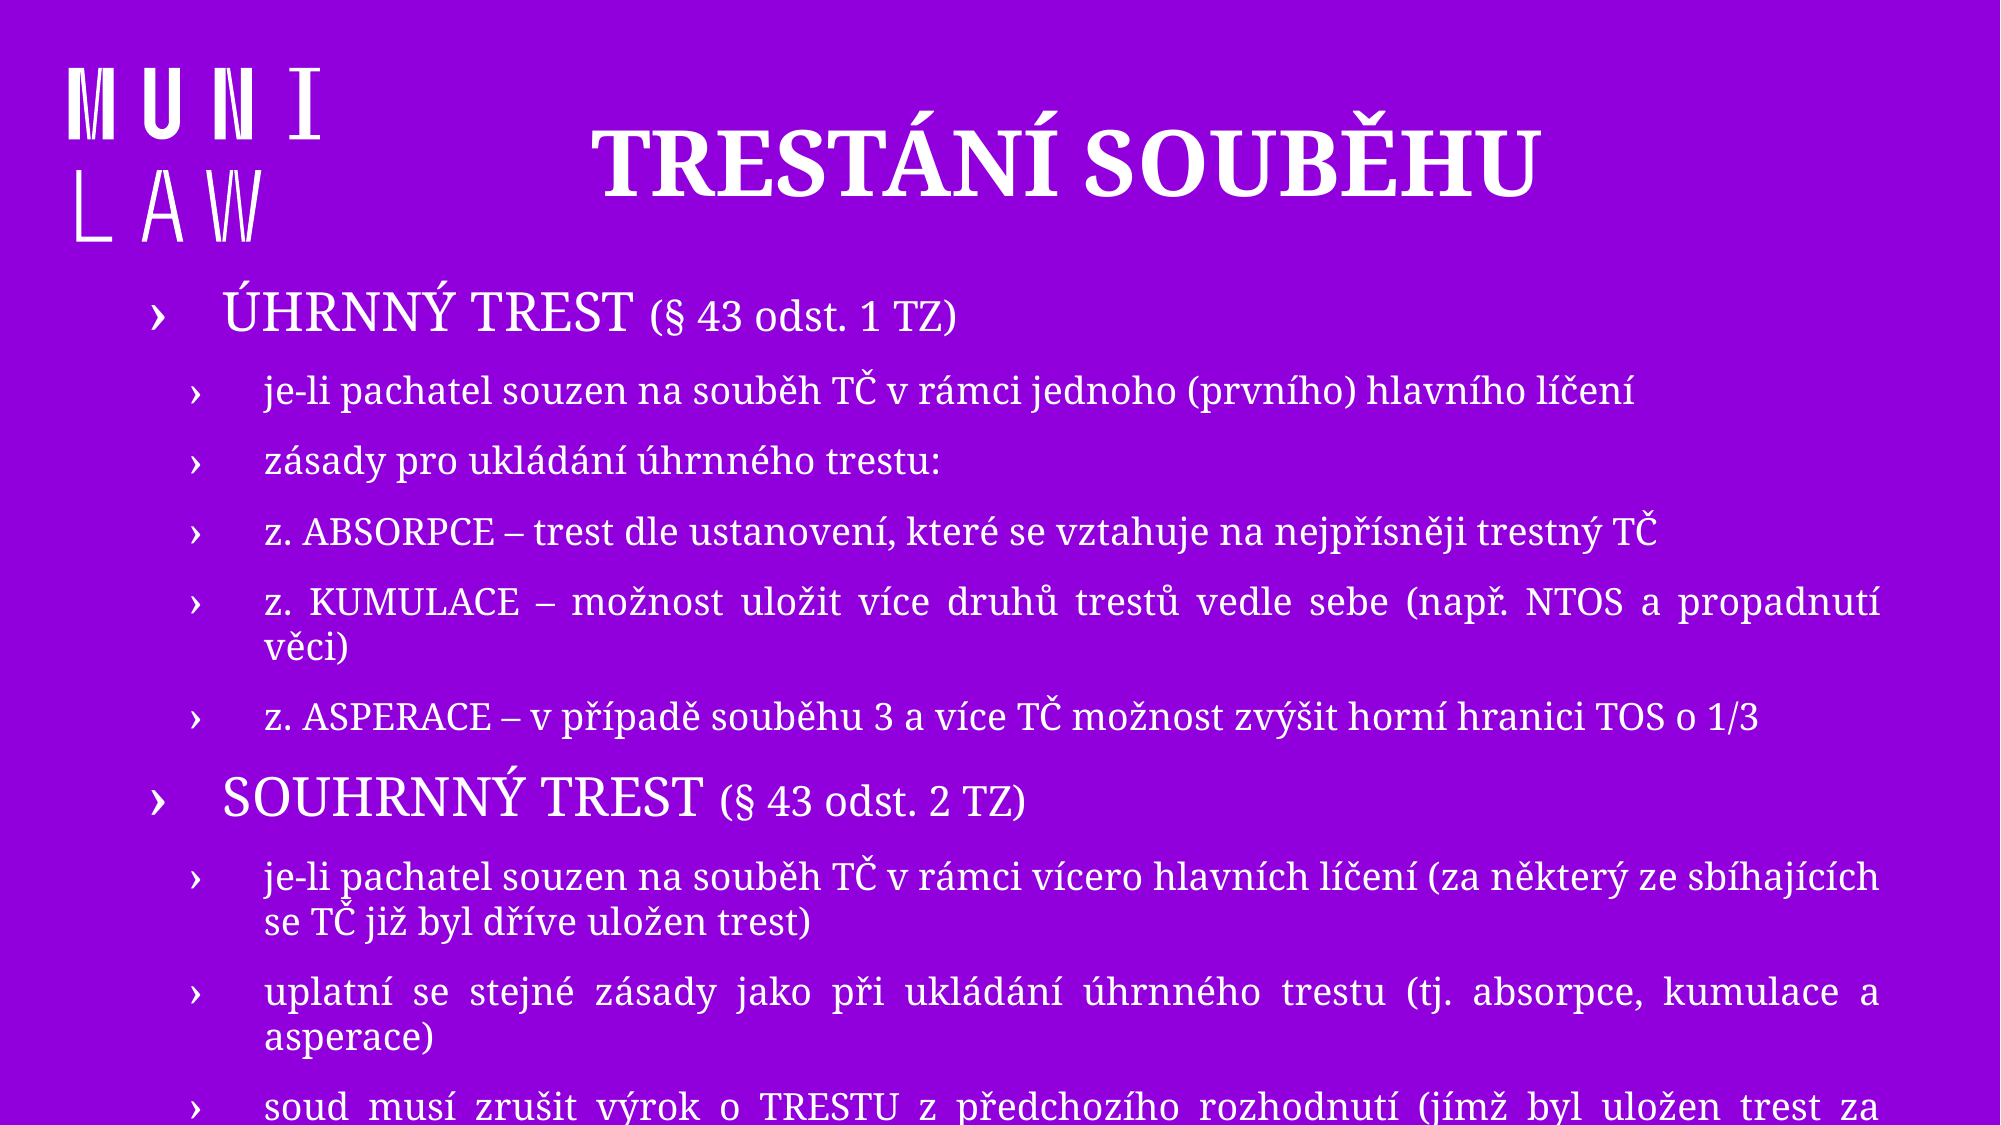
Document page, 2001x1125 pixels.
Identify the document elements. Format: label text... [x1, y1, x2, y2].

list ÚHRNNÝ TREST (§ 43 odst. 1 TZ) je-li pachatel souzen na souběh TČ v rámci jednoho (prvního) hlavního líčení zásady pro ukládání úhrnného trestu: z. ABSORPCE – trest dle ustanovení, které se vztahuje na nejpřísněji trestný TČ z. KUMULACE – možnost uložit více druhů trestů vedle sebe (např. NTOS a propadnutí věci) z. ASPERACE – v případě souběhu 3 a více TČ možnost zvýšit horní hranici TOS o 1/3 SOUHRNNÝ TREST (§ 43 odst. 2 TZ) je-li pachatel souzen na souběh TČ v rámci vícero hlavních líčení (za některý ze sbíhajících se TČ již byl dříve uložen trest) uplatní se stejné zásady jako při ukládání úhrnného trestu (tj. absorpce, kumulace a asperace) soud musí zrušit výrok o TRESTU z předchozího rozhodnutí (jímž byl uložen trest za některý ze sbíhajících se TČ) a nově uložit souhrnný trest, příp. může od uložení souhrnného tr. UPUSTIT (aniž by rušil původní trest) [118, 277, 1883, 1125]
title trestání Souběhu [372, 67, 1763, 277]
